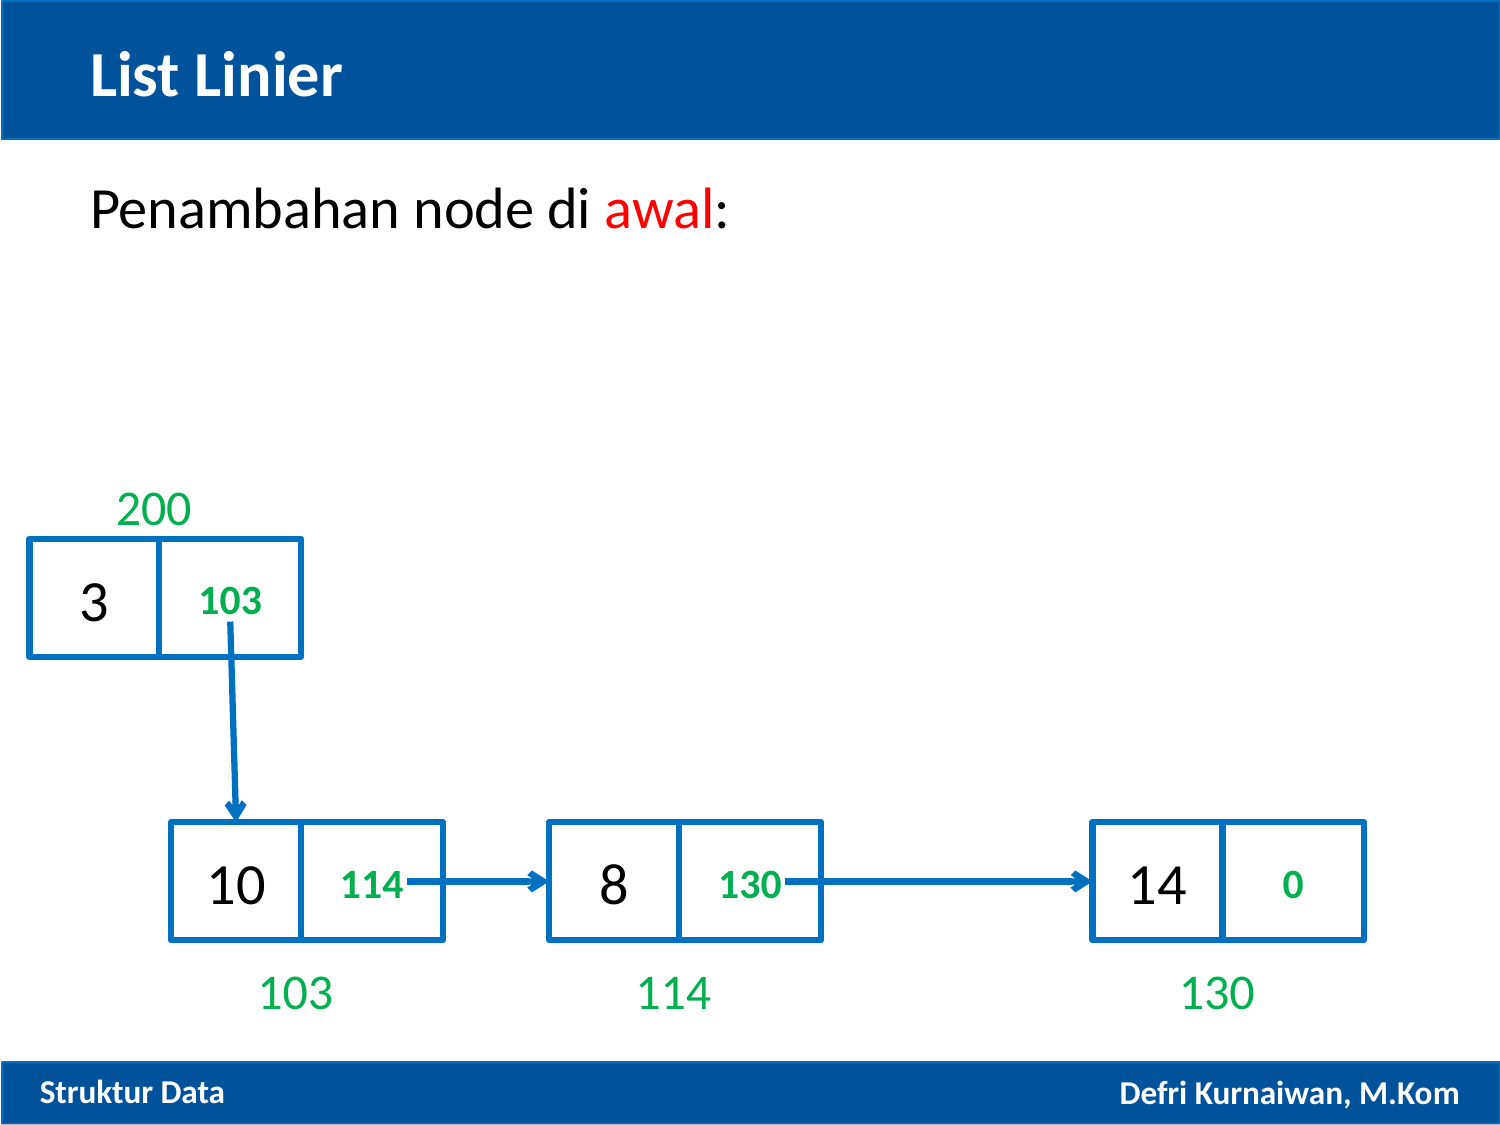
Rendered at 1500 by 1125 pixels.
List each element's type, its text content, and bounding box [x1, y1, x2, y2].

text_box 114 [299, 820, 445, 942]
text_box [229, 621, 237, 823]
text_box 130 [677, 820, 823, 942]
text_box 8 [547, 820, 677, 942]
text_box 130 [1164, 952, 1270, 1027]
text_box 14 [1090, 820, 1220, 942]
title List Linier [75, 24, 1425, 118]
text_box 0 [1220, 820, 1366, 942]
text_box 200 [100, 467, 207, 543]
text_box 114 [620, 952, 727, 1027]
text_box 3 [27, 537, 157, 659]
text_box 10 [169, 820, 299, 942]
text_box 103 [157, 537, 303, 659]
picture [0, 0, 1500, 1125]
list Penambahan node di awal: [75, 162, 1425, 1038]
text_box 103 [242, 952, 349, 1027]
